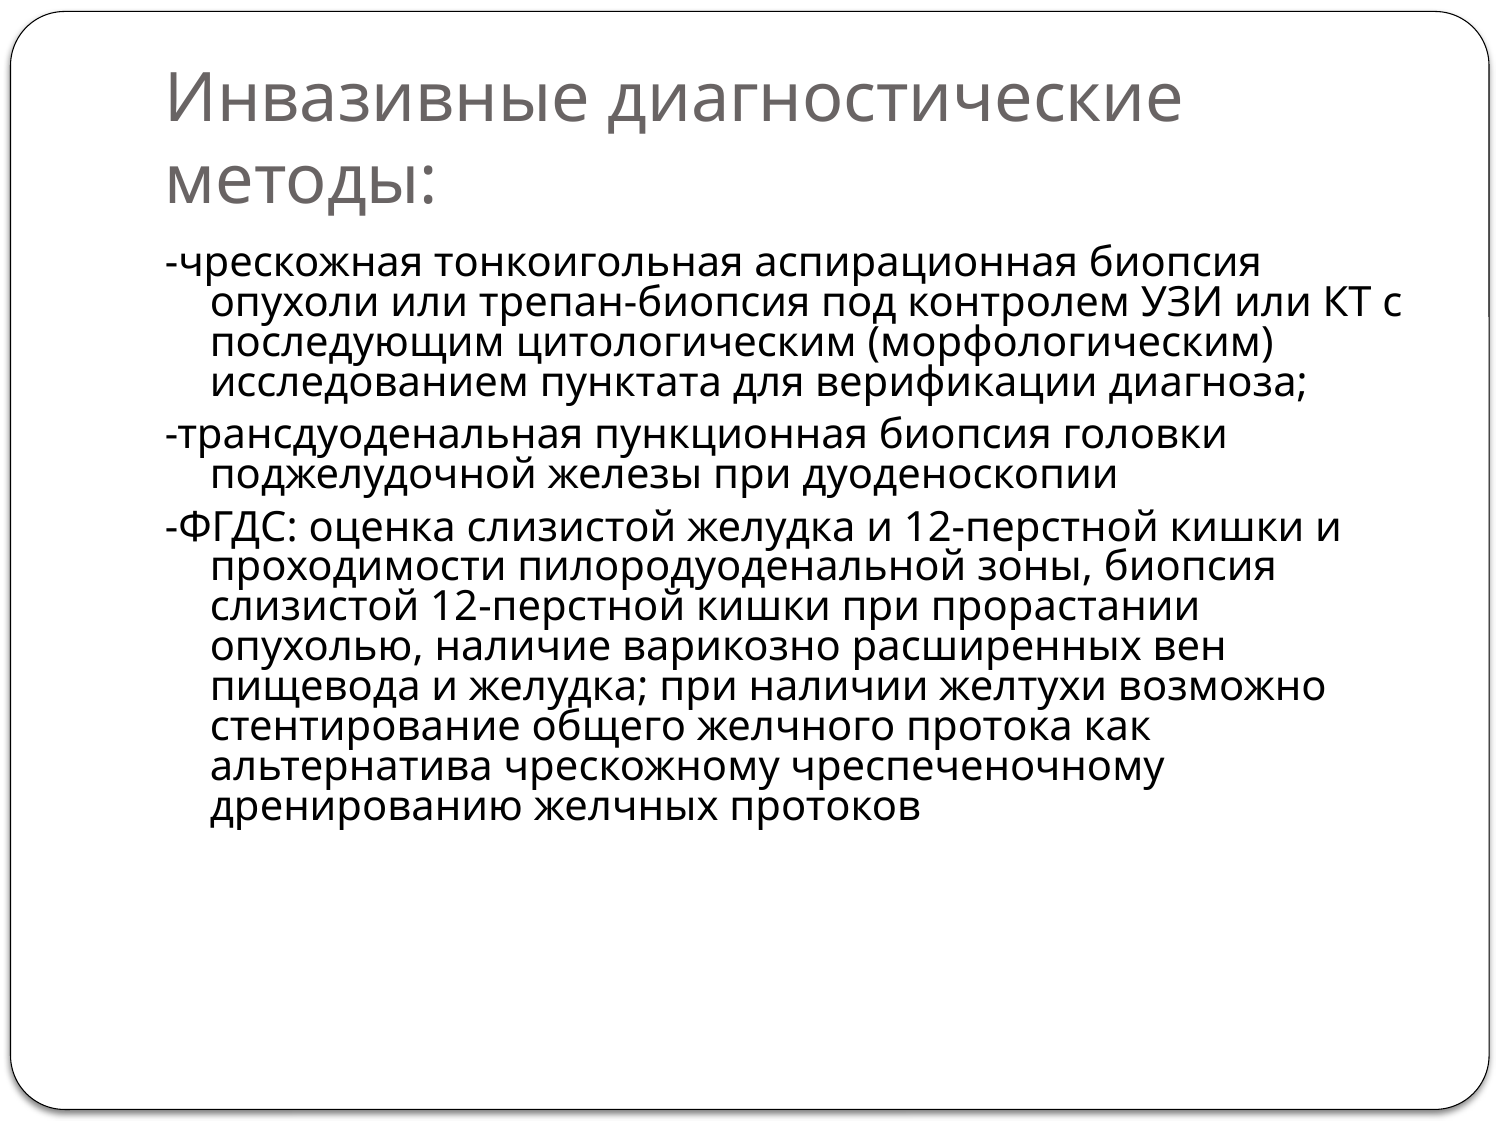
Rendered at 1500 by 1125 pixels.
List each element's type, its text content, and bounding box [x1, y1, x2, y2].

list -чрескожная тонкоигольная аспирационная биопсия опухоли или трепан-биопсия под контролем УЗИ или КТ с последующим цитологическим (морфологическим) исследованием пунктата для верификации диагноза; -трансдуоденальная пункционная биопсия головки поджелудочной железы при дуоденоскопии -ФГДС: оценка слизистой желудка и 12-перстной кишки и проходимости пилородуоденальной зоны, биопсия слизистой 12-перстной кишки при прорастании опухолью, наличие варикозно расширенных вен пищевода и желудка; при наличии желтухи возможно стентирование общего желчного протока как альтернатива чрескожному чреспеченочному дренированию желчных протоков [150, 237, 1425, 988]
title Инвазивные диагностические методы: [150, 45, 1425, 233]
